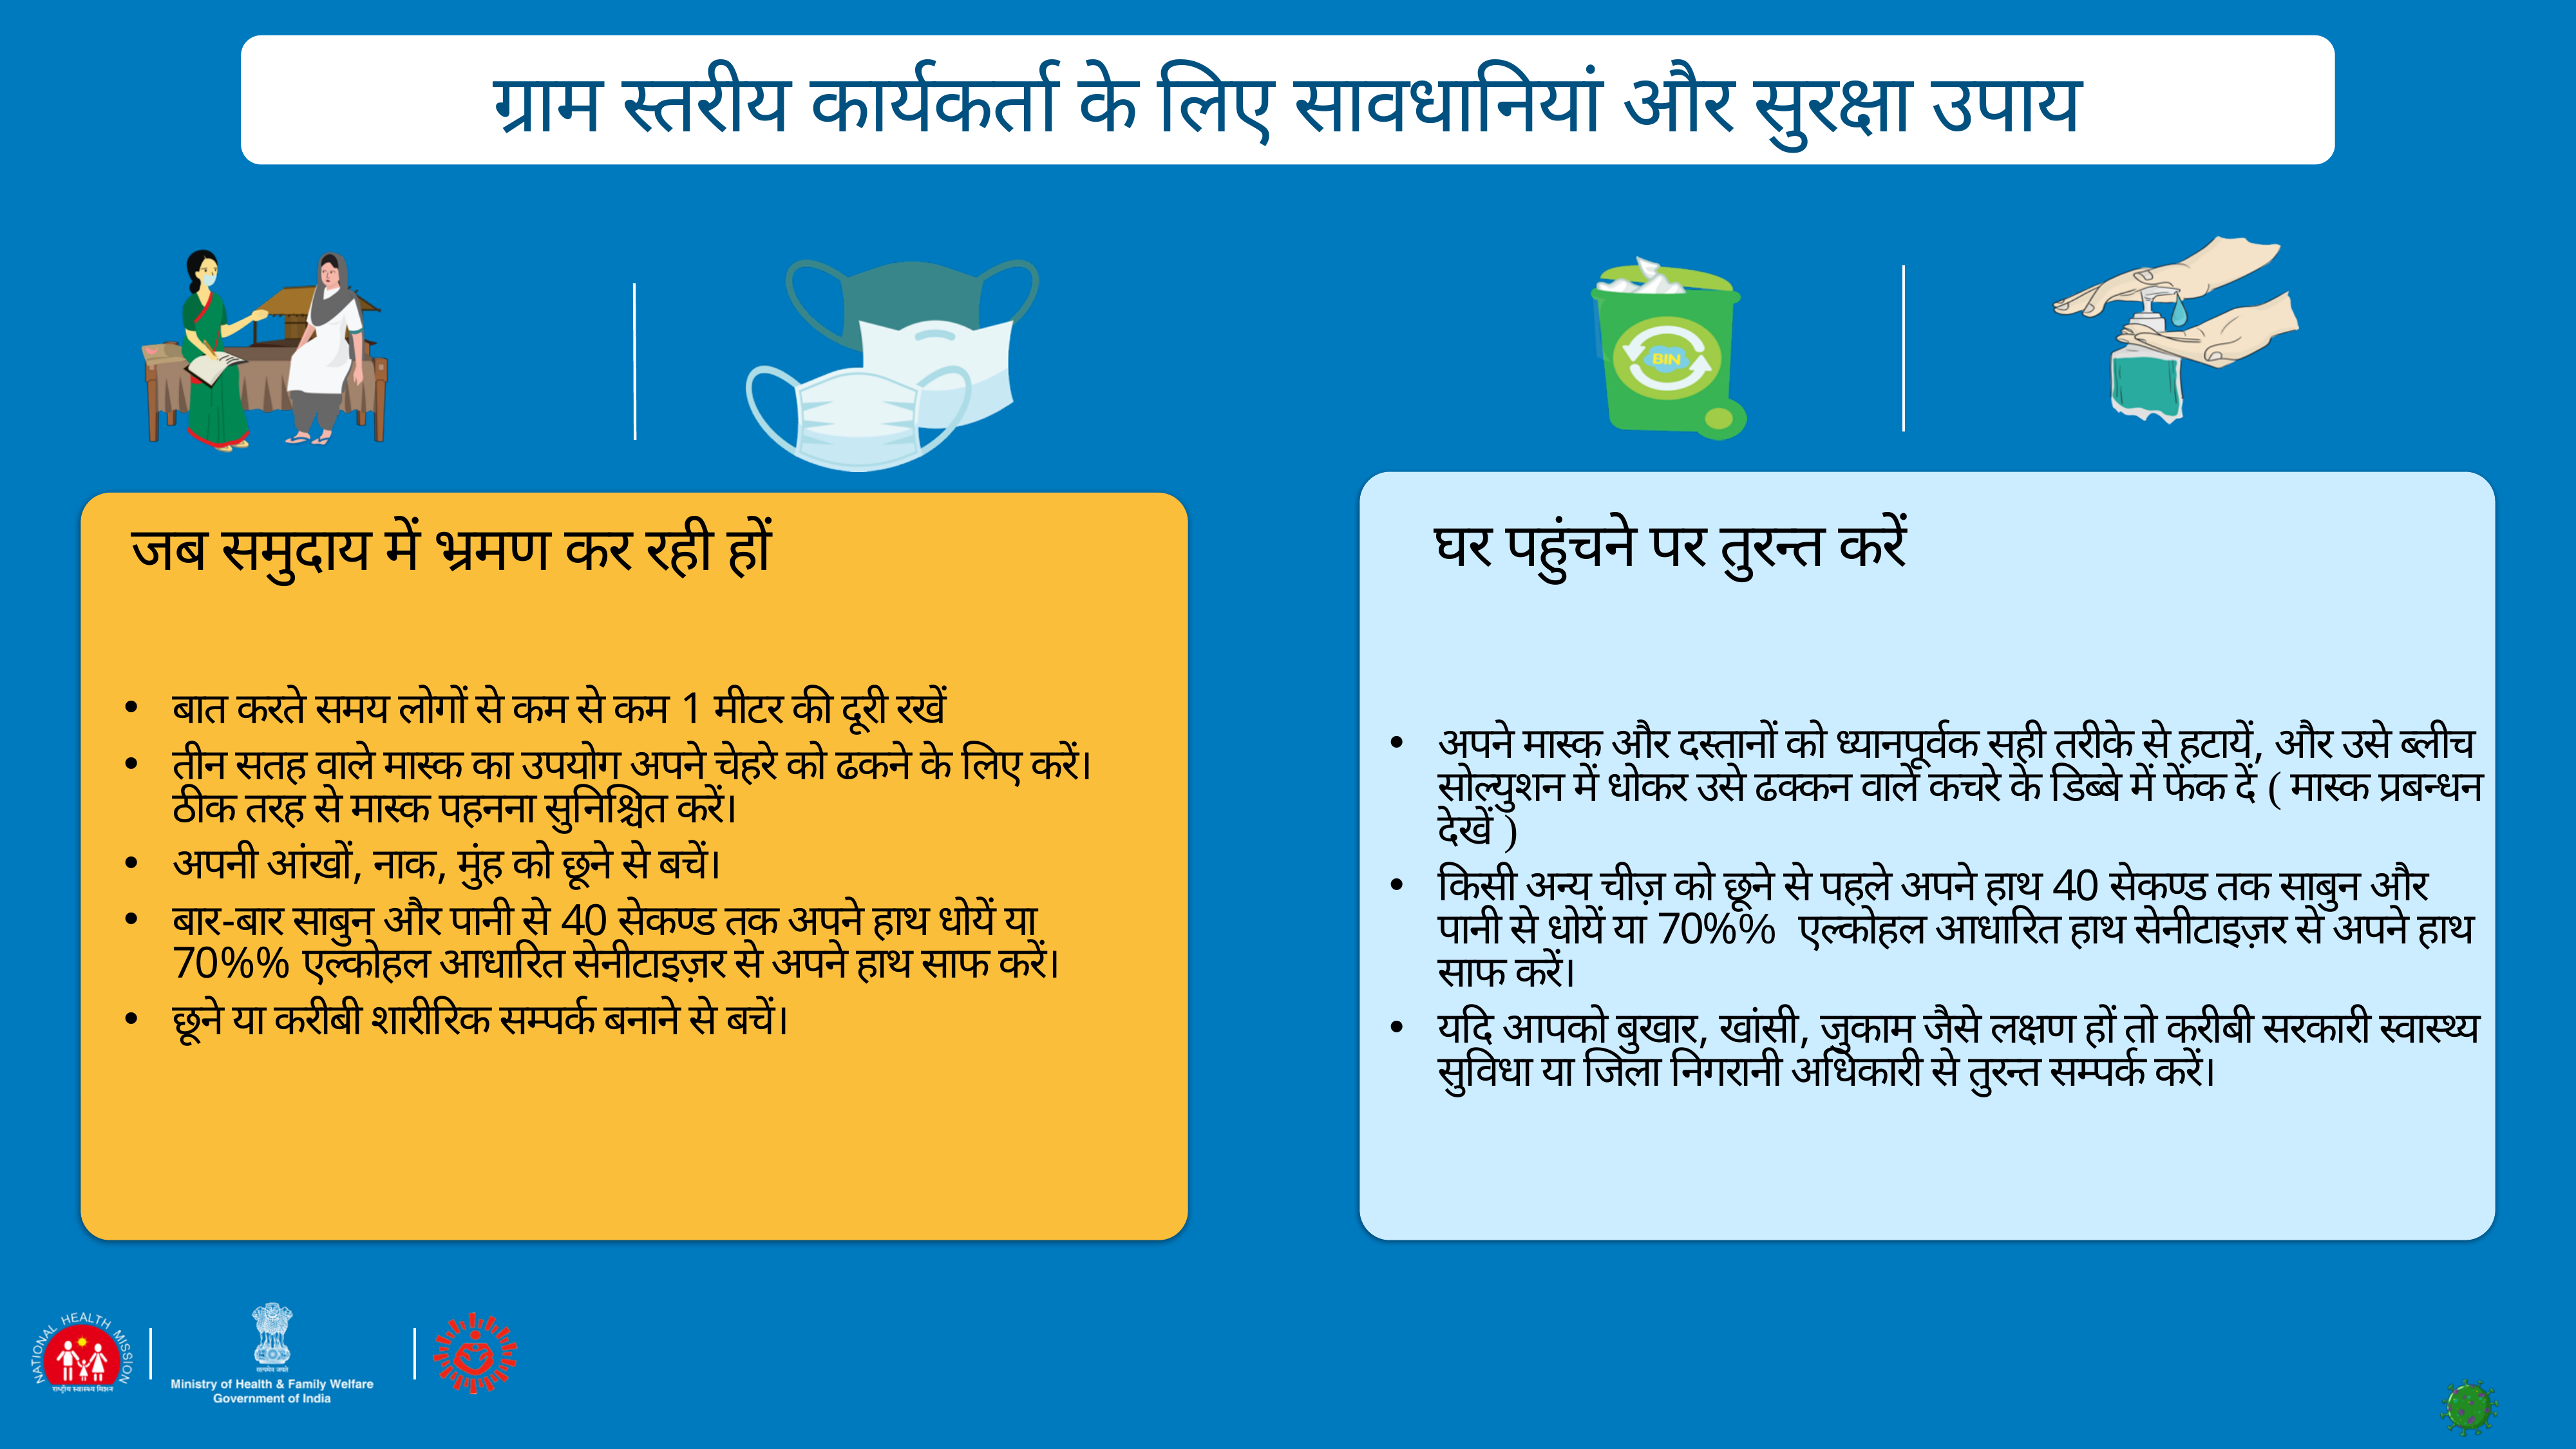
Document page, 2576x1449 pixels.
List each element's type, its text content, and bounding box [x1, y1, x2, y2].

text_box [1586, 236, 2300, 440]
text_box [240, 35, 2335, 165]
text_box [31, 1300, 518, 1406]
text_box घर पहुंचने पर तुरन्त करें [1428, 500, 2279, 584]
text_box [1359, 471, 2496, 1240]
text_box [2439, 1379, 2576, 1449]
text_box अपने मास्क और दस्तानों को ध्यानपूर्वक सही तरीके से हटायें, और उसे ब्लीच सोल्युशन में धोकर उसे ढक्कन वाले कचरे के डिब्बे में फेंक दें ( मास्क प्रबन्धन देखें ) किसी अन्य चीज़ को छूने से पहले अपने हाथ 40 सेकण्ड तक साबुन और पानी से धोयें या 70%% एल्कोहल आधारित हाथ सेनीटाइज़र से अपने हाथ साफ करें। यदि आपको बुखार, खांसी, जुकाम जैसे लक्षण हों तो करीबी सरकारी स्वास्थ्य सुविधा या जिला निगरानी अधिकारी से तुरन्त सम्पर्क करें। [1384, 719, 2496, 1100]
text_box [80, 245, 1188, 1240]
